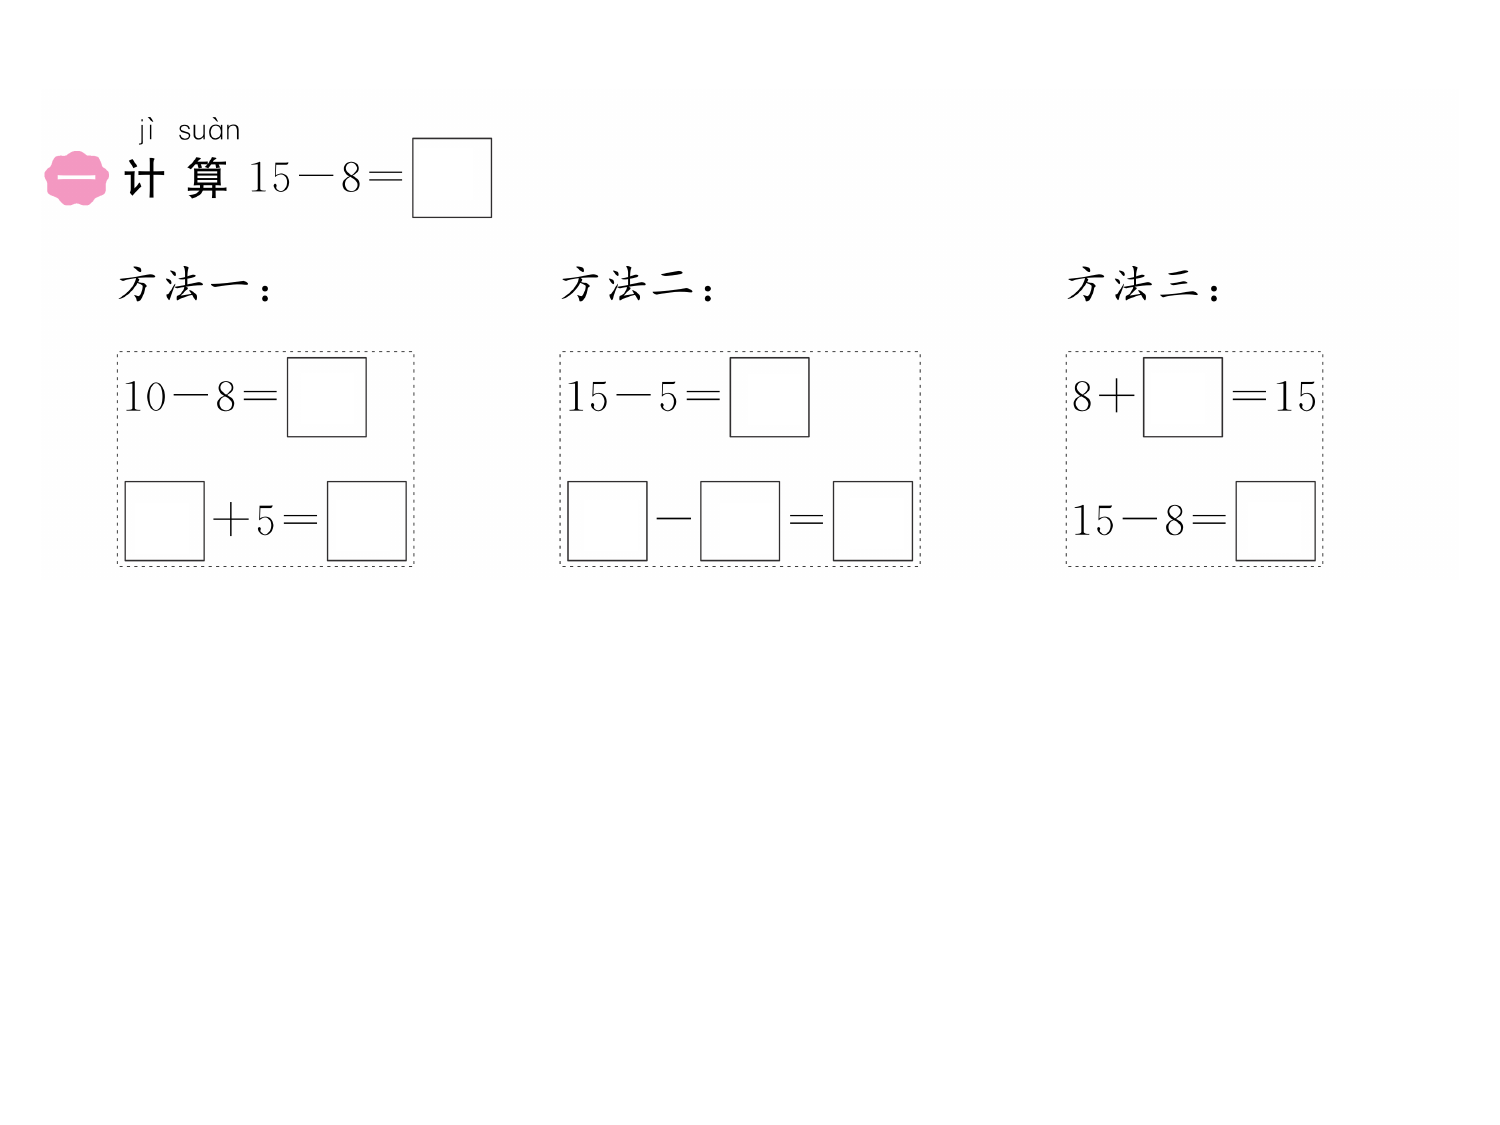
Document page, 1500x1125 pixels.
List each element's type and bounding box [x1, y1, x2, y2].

picture [41, 89, 1459, 580]
